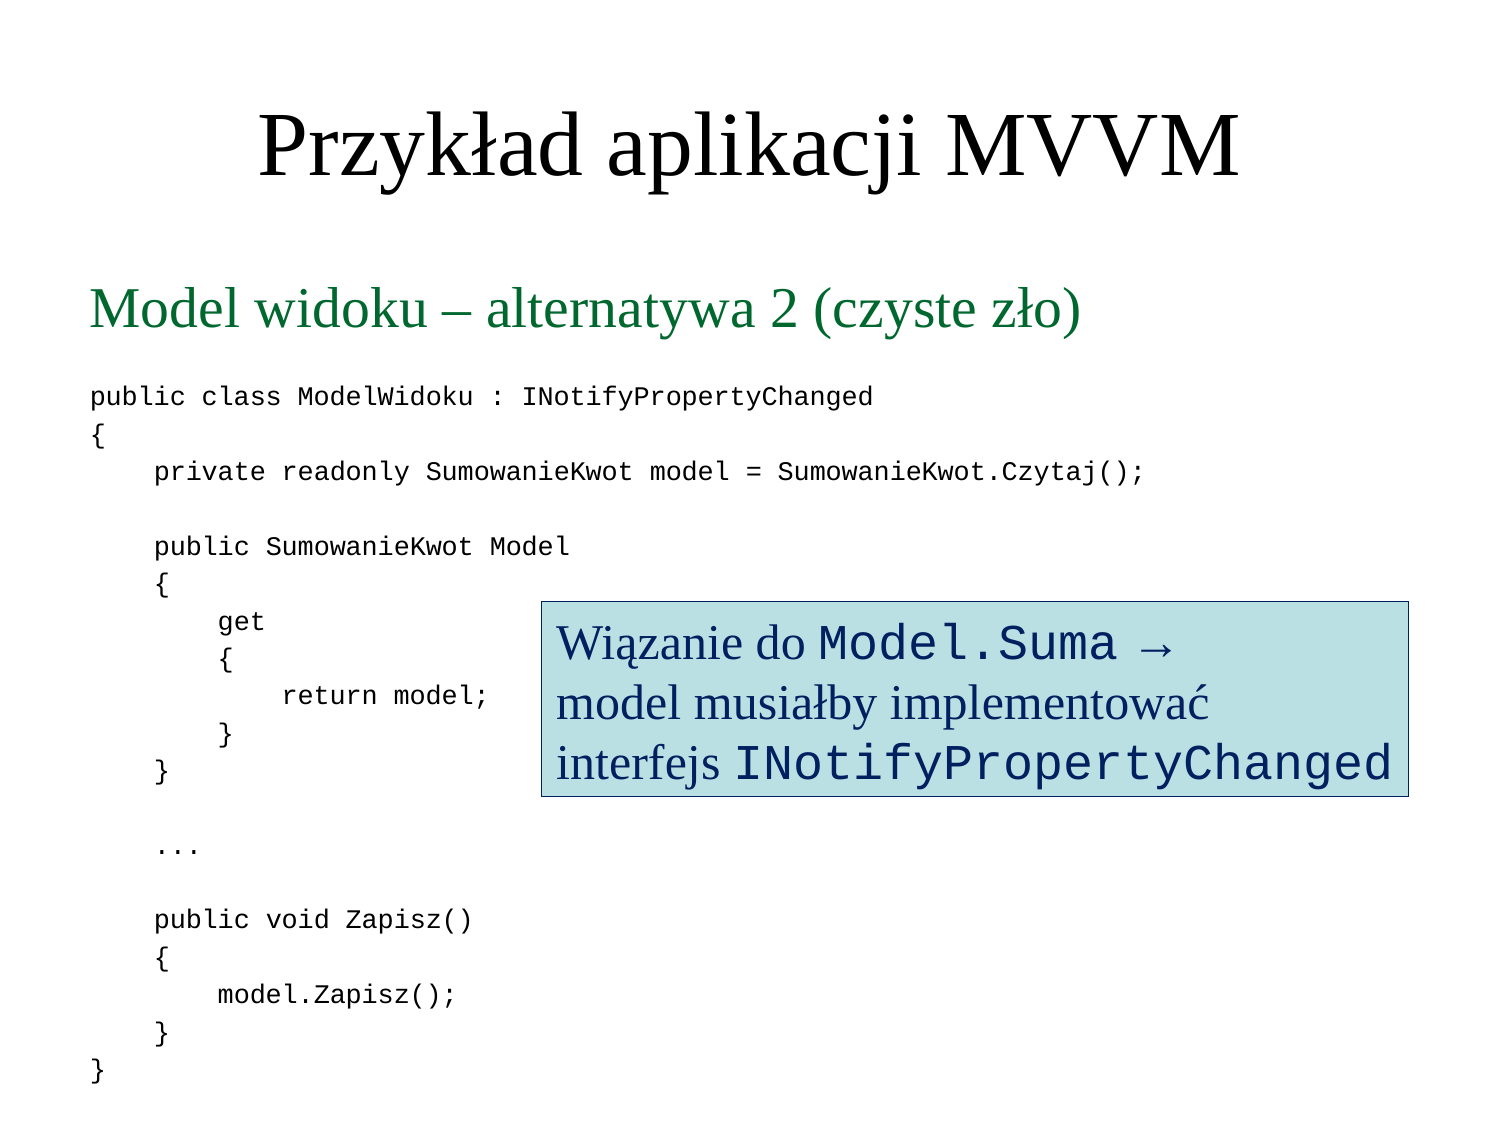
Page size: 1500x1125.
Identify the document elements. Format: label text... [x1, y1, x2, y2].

text_box Wiązanie do Model.Suma → model musiałby implementować interfejs INotifyPropertyChanged [541, 601, 1409, 797]
text_box Model widoku – alternatywa 2 (czyste zło) public class ModelWidoku : INotifyPropertyChanged { private readonly SumowanieKwot model = SumowanieKwot.Czytaj(); public SumowanieKwot Model { get { return model; } } ... public void Zapisz() { model.Zapisz(); } } [75, 262, 1483, 1094]
title Przykład aplikacji MVVM [75, 45, 1425, 233]
